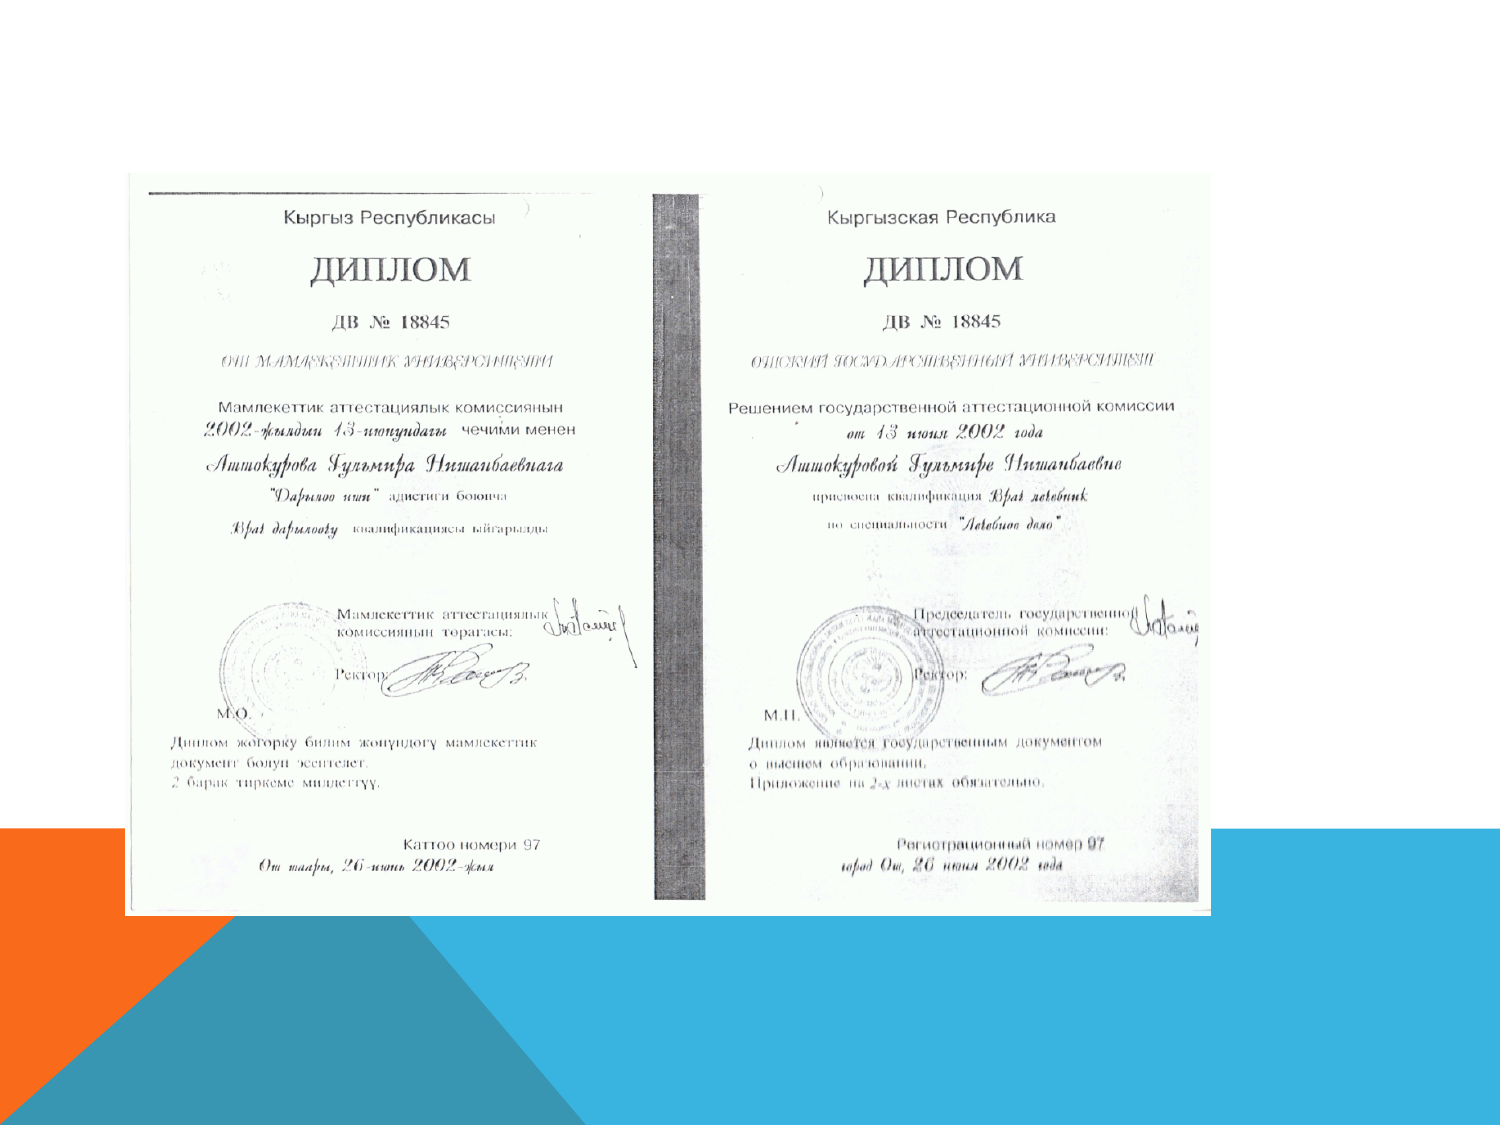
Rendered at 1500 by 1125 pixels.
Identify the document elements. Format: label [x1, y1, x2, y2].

picture [126, 0, 1211, 1088]
